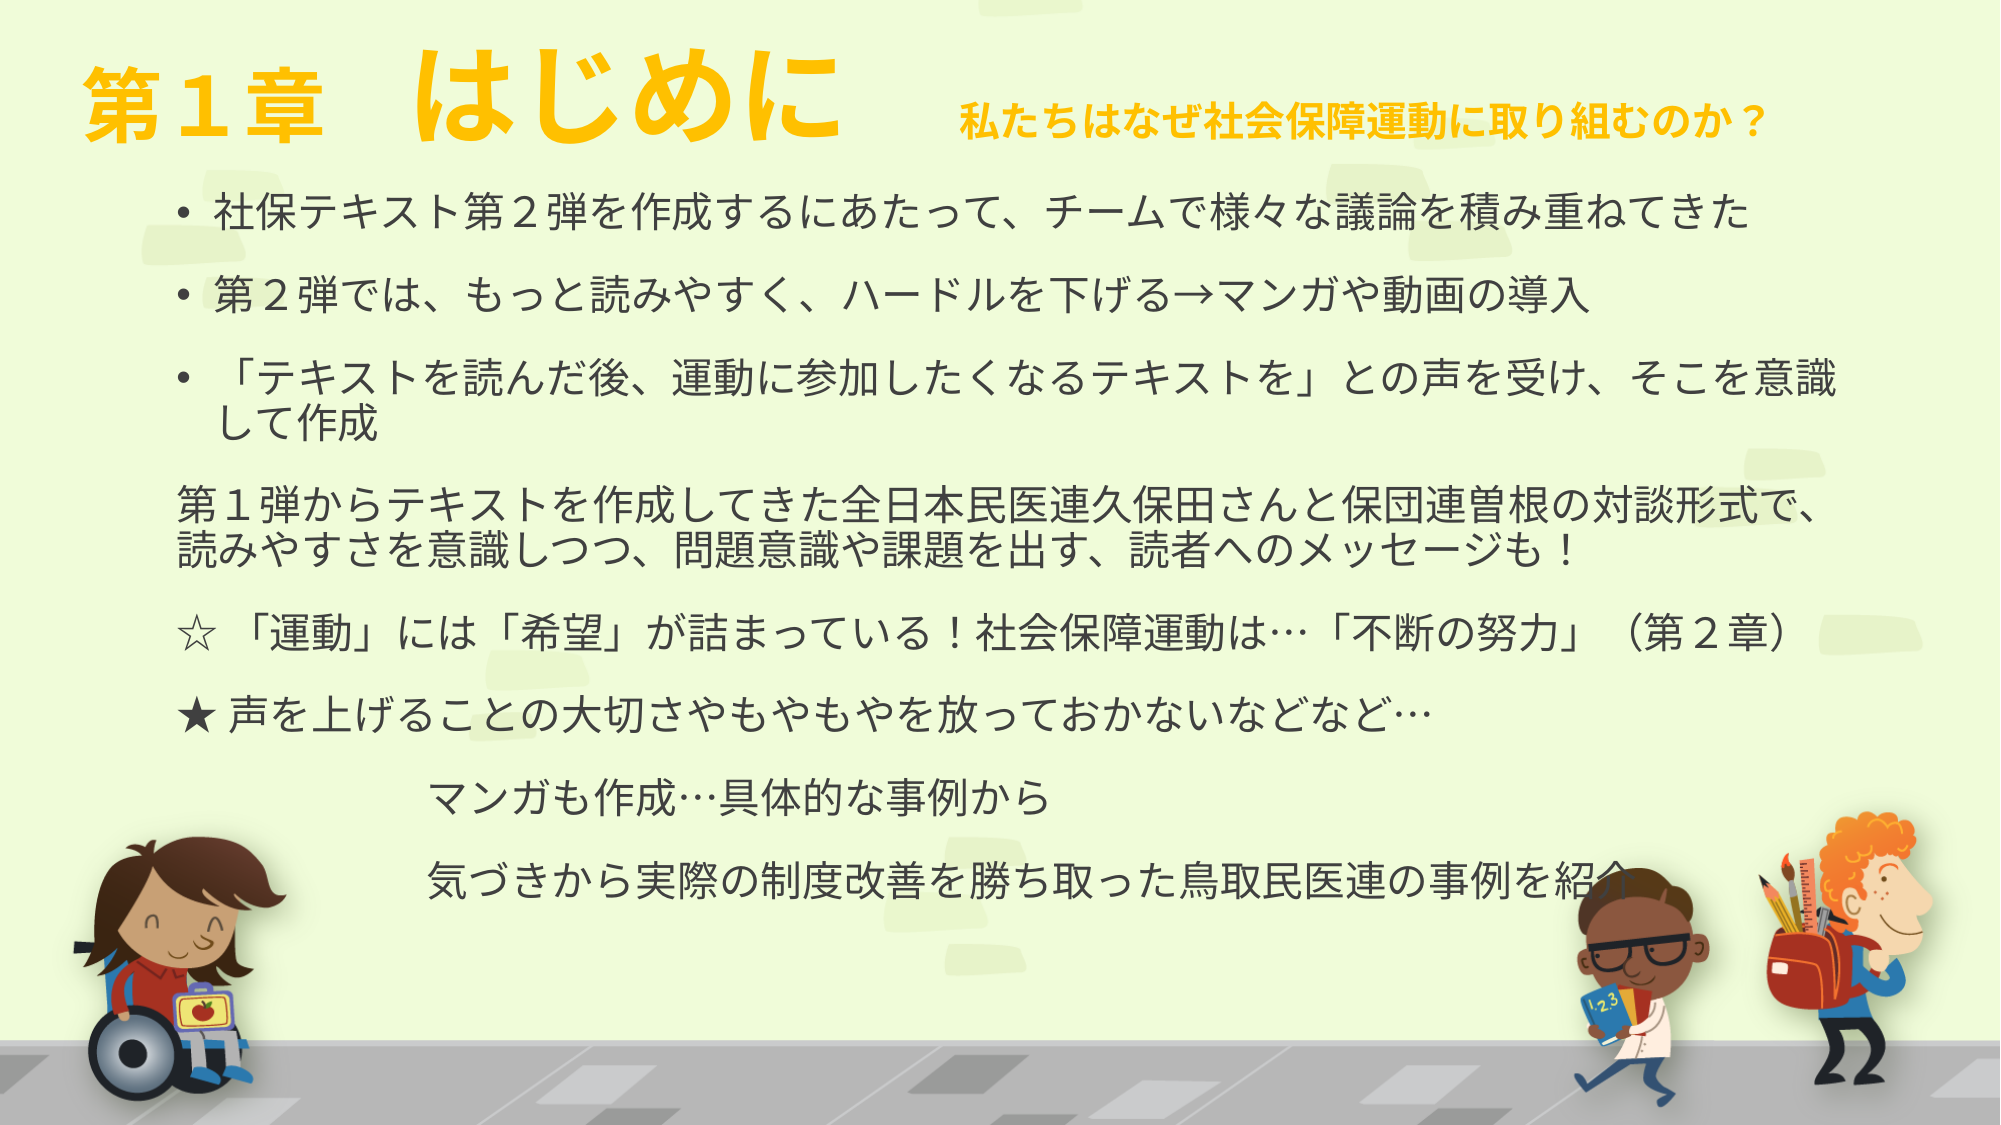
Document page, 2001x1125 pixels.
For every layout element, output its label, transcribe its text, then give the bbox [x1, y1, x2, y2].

list 社保テキスト第２弾を作成するにあたって、チームで様々な議論を積み重ねてきた 第２弾では、もっと読みやすく、ハードルを下げる→マンガや動画の導入 「テキストを読んだ後、運動に参加したくなるテキストを」との声を受け、そこを意識して作成 第１弾からテキストを作成してきた全日本民医連久保田さんと保団連曽根の対談形式で、読みやすさを意識しつつ、問題意識や課題を出す、読者へのメッセージも！ ☆「運動」には「希望」が詰まっている！社会保障運動は…「不断の努力」（第２章） ★声を上げることの大切さやもやもやを放っておかないなどなど… マンガも作成…具体的な事例から 気づきから実際の制度改善を勝ち取った鳥取民医連の事例を紹介 [161, 184, 1887, 965]
picture [0, 0, 2000, 1125]
title 第１章 はじめに 私たちはなぜ社会保障運動に取り組むのか？ [66, 30, 1792, 168]
